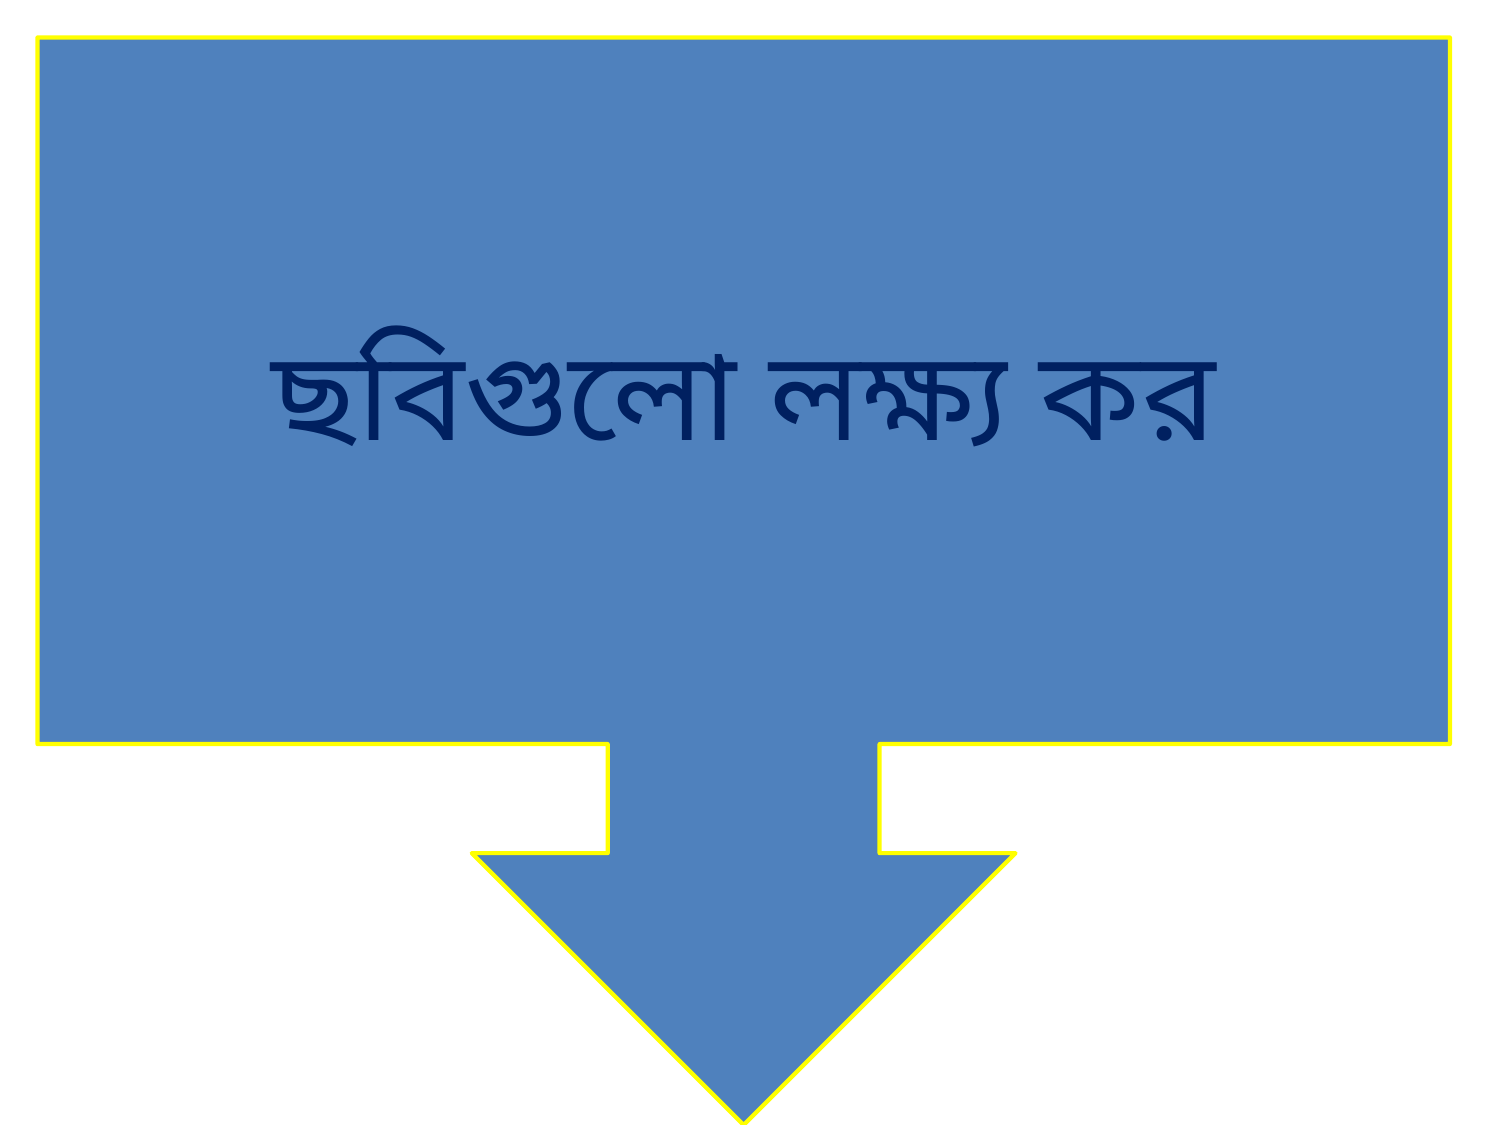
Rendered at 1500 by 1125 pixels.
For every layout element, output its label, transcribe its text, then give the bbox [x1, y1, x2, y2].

text_box ছবিগুলো লক্ষ্য কর [35, 35, 1453, 1125]
